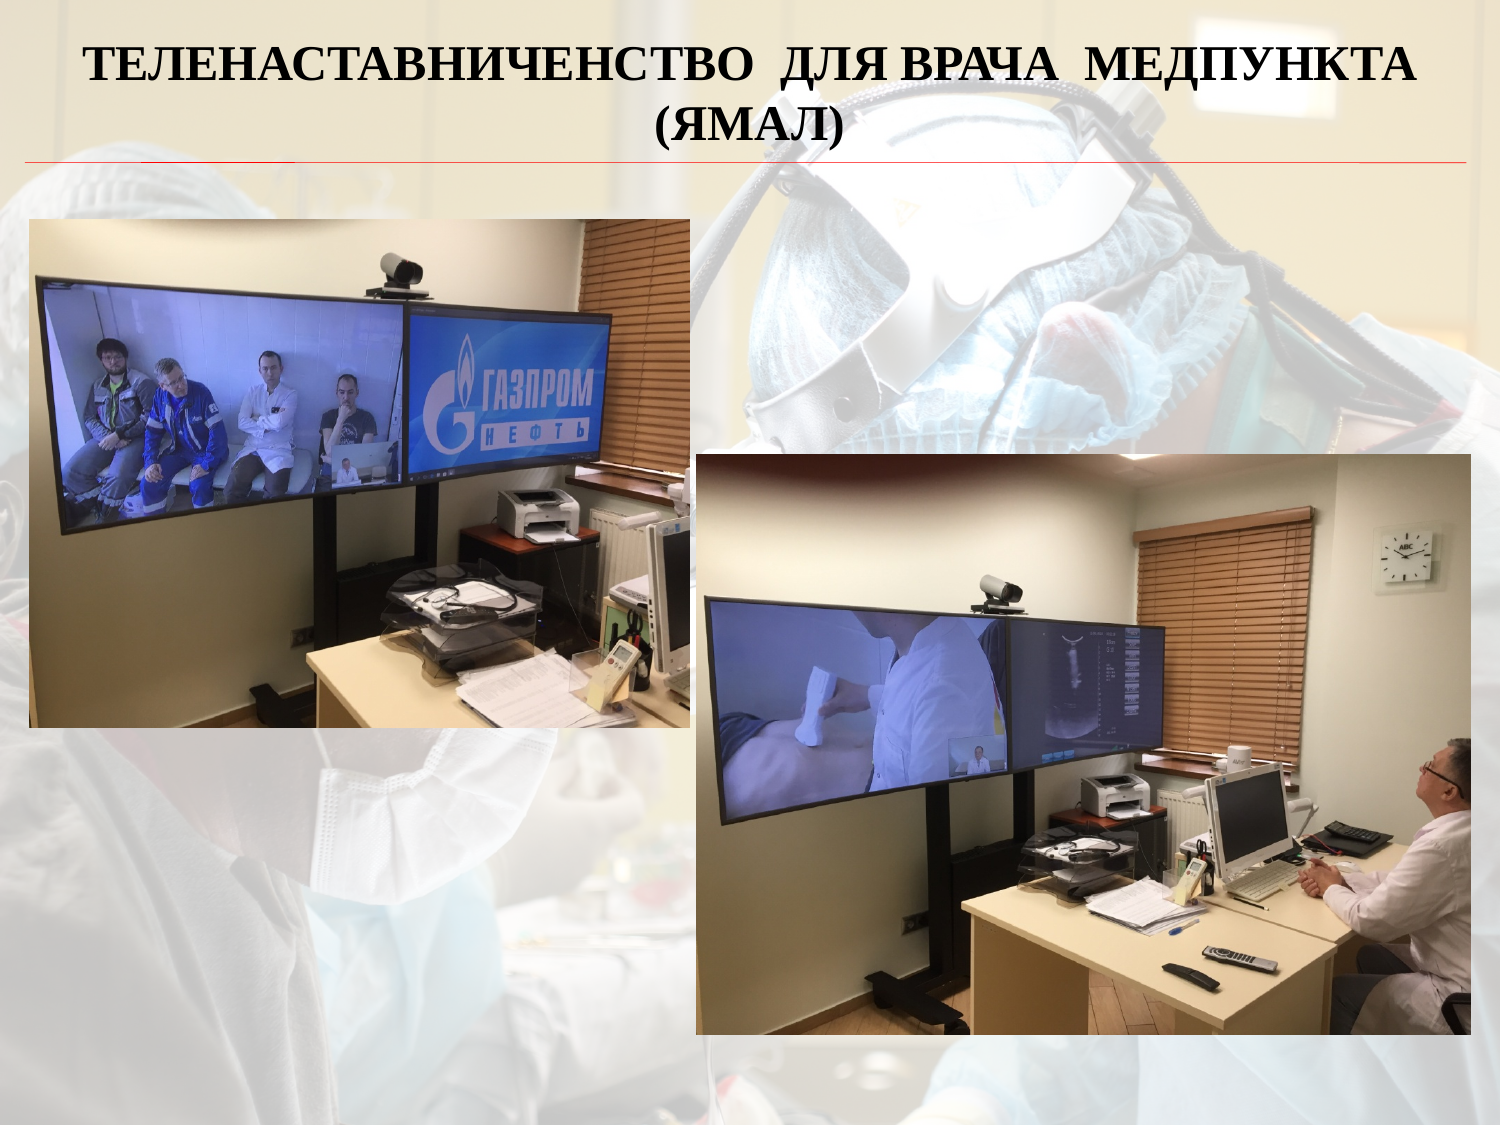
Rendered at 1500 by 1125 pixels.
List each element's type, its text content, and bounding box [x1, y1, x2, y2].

title ТЕЛЕНАСТАВНИЧЕНСТВО ДЛЯ ВРАЧА МЕДПУНКТА (ЯМАЛ) [41, 30, 1459, 149]
picture [29, 219, 690, 728]
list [696, 454, 1471, 1036]
